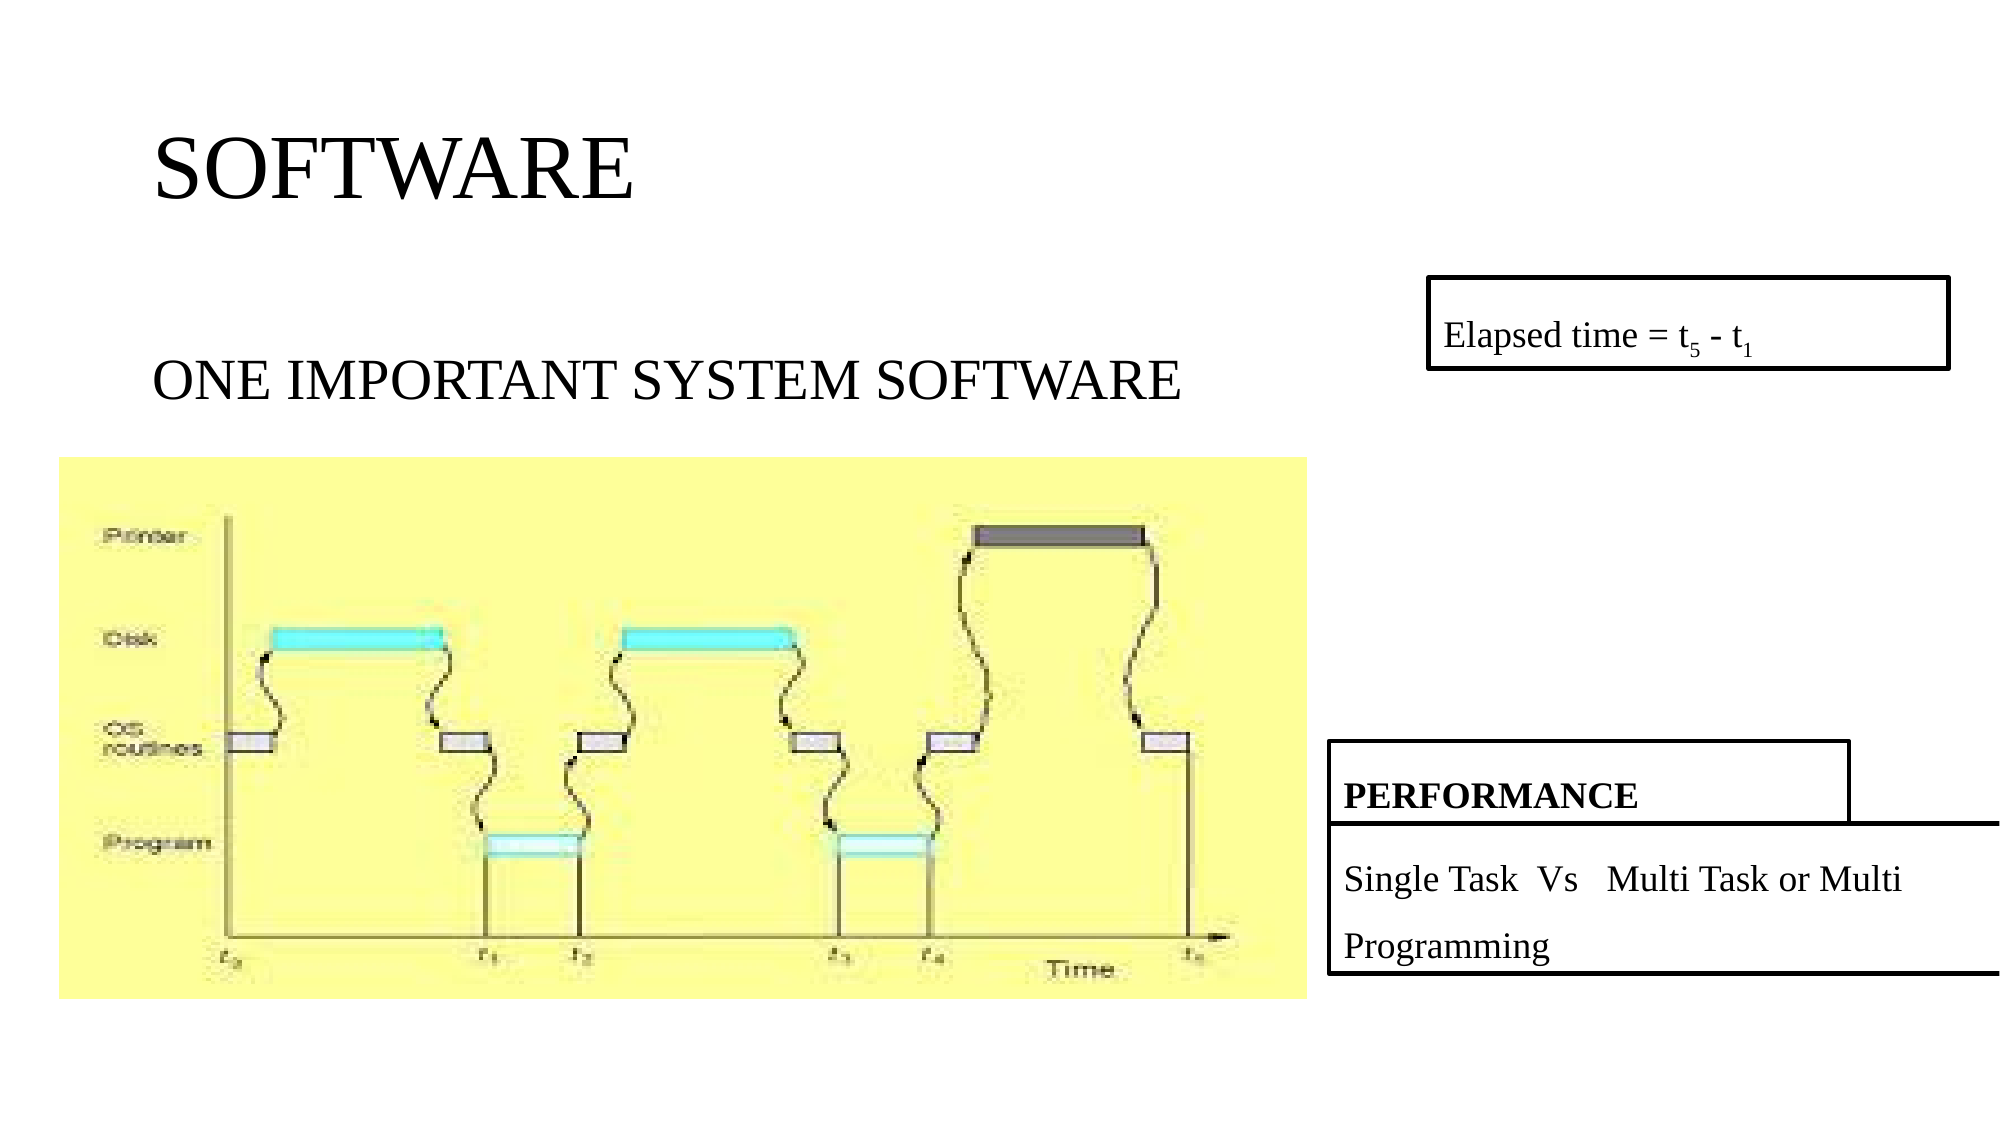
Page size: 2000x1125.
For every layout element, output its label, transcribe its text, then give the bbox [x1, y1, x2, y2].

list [59, 457, 1307, 999]
text_box PERFORMANCE [1328, 741, 1849, 824]
text_box Elapsed time = t5 - t1 [1428, 277, 1949, 369]
title SOFTWARE [137, 59, 1863, 278]
list ONE IMPORTANT SYSTEM SOFTWARE [137, 299, 1662, 458]
text_box Single Task Vs Multi Task or Multi Programming [1328, 823, 2000, 974]
